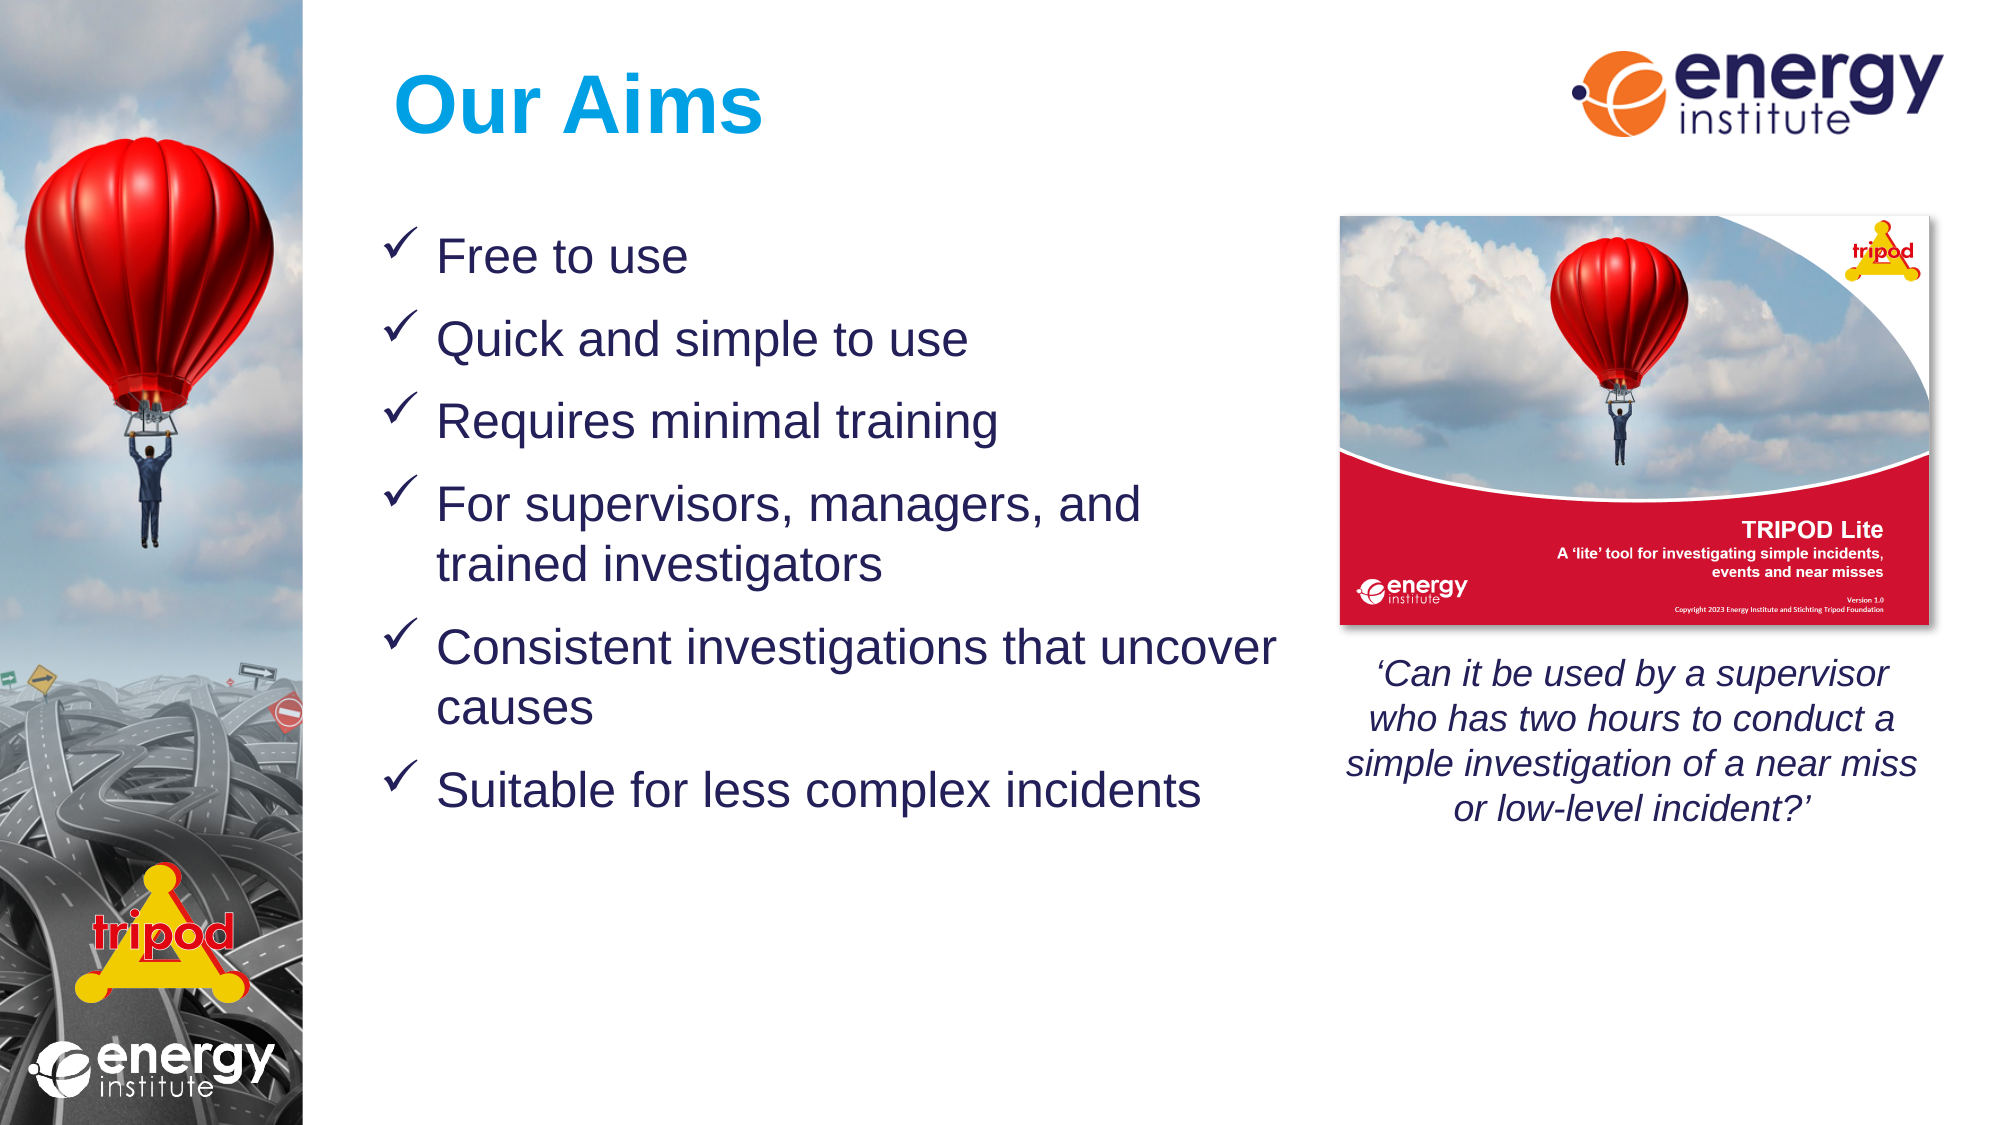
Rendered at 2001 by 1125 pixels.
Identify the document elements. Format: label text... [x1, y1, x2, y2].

list Free to use Quick and simple to use Requires minimal training For supervisors, managers, and trained investigators Consistent investigations that uncover causes Suitable for less complex incidents [365, 216, 1318, 1083]
picture [1572, 51, 1944, 137]
text_box ‘Can it be used by a supervisor who has two hours to conduct a simple investigation of a near miss or low-level incident?’ [1339, 649, 1925, 830]
list Our Aims [379, 42, 1536, 138]
picture [0, 0, 303, 1125]
picture [1339, 215, 1931, 625]
